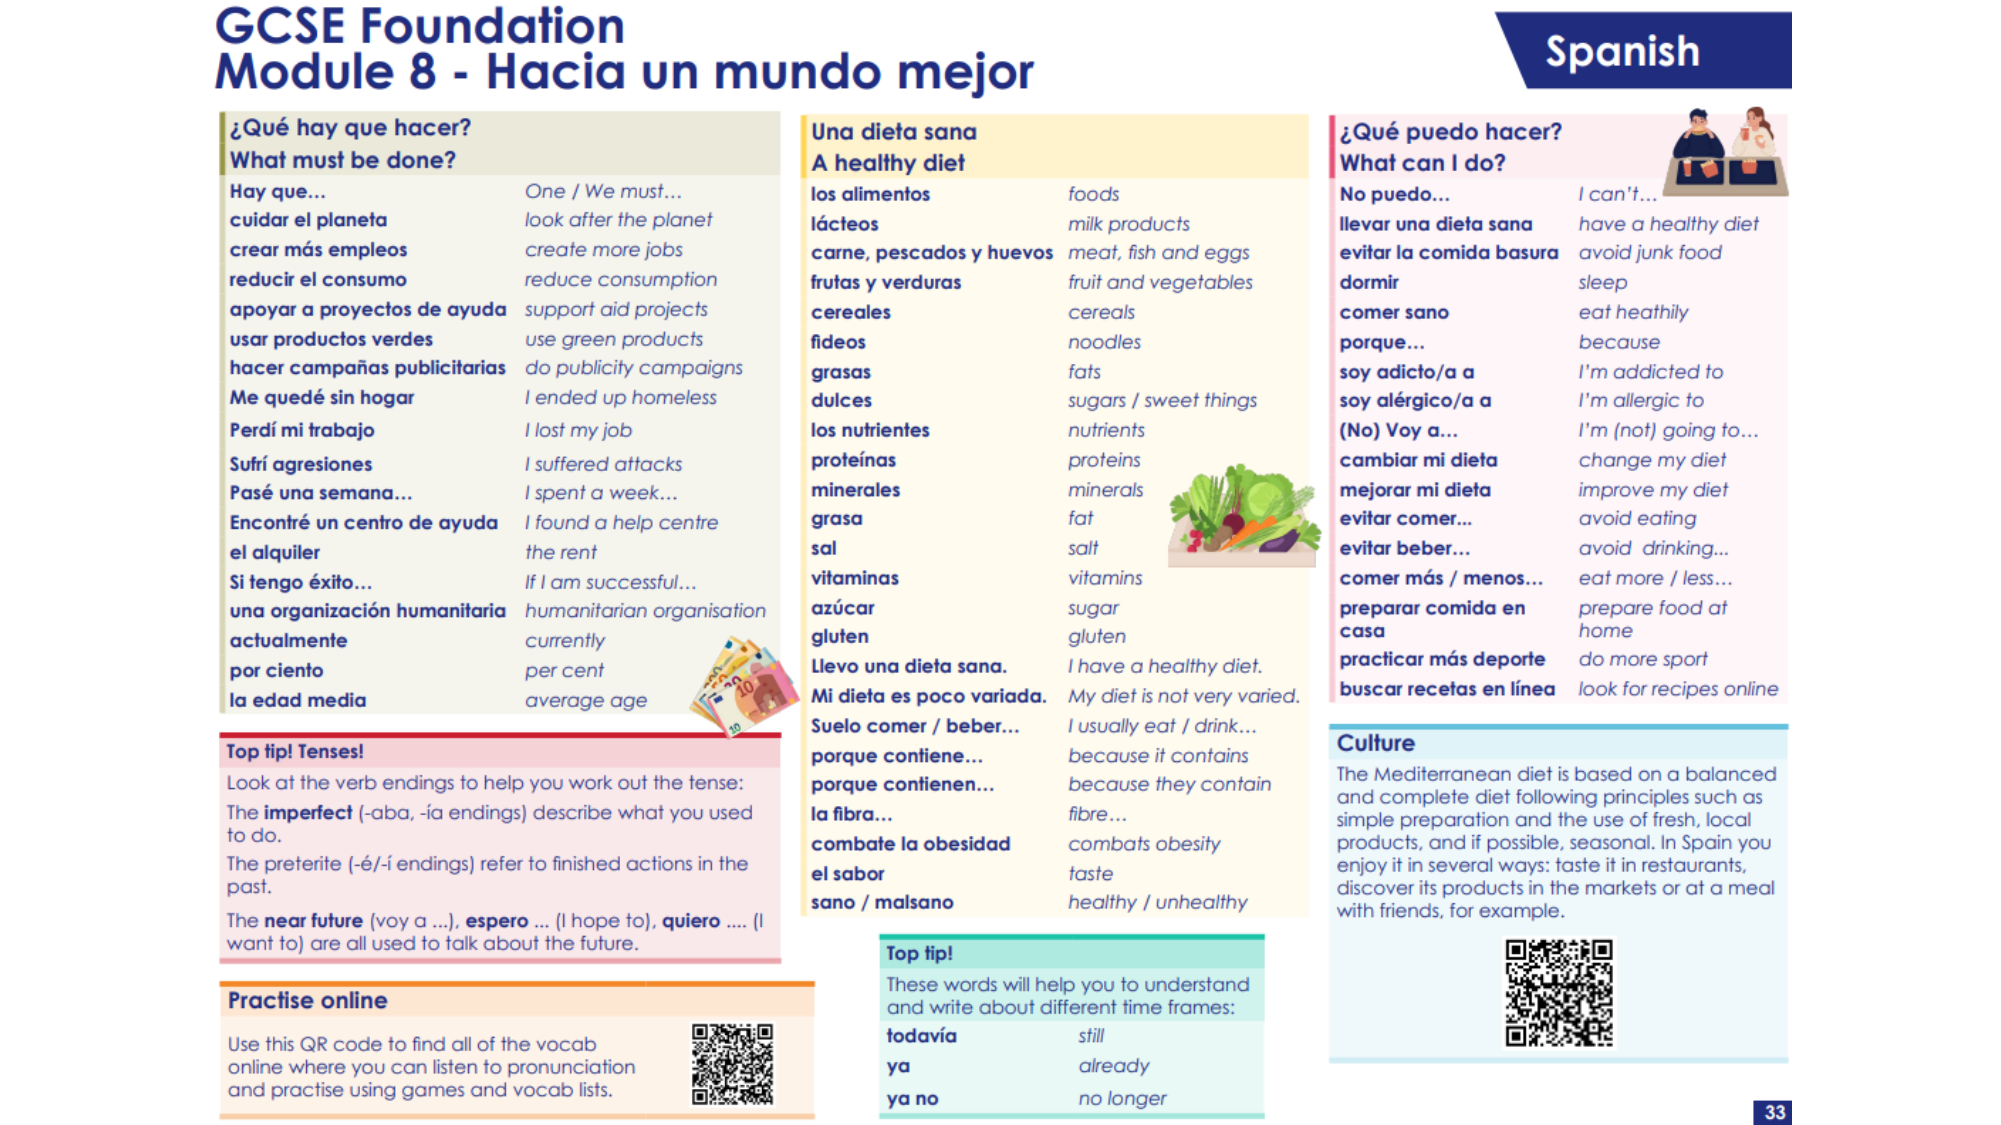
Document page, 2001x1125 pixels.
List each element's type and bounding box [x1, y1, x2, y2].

picture [208, 0, 1792, 1125]
